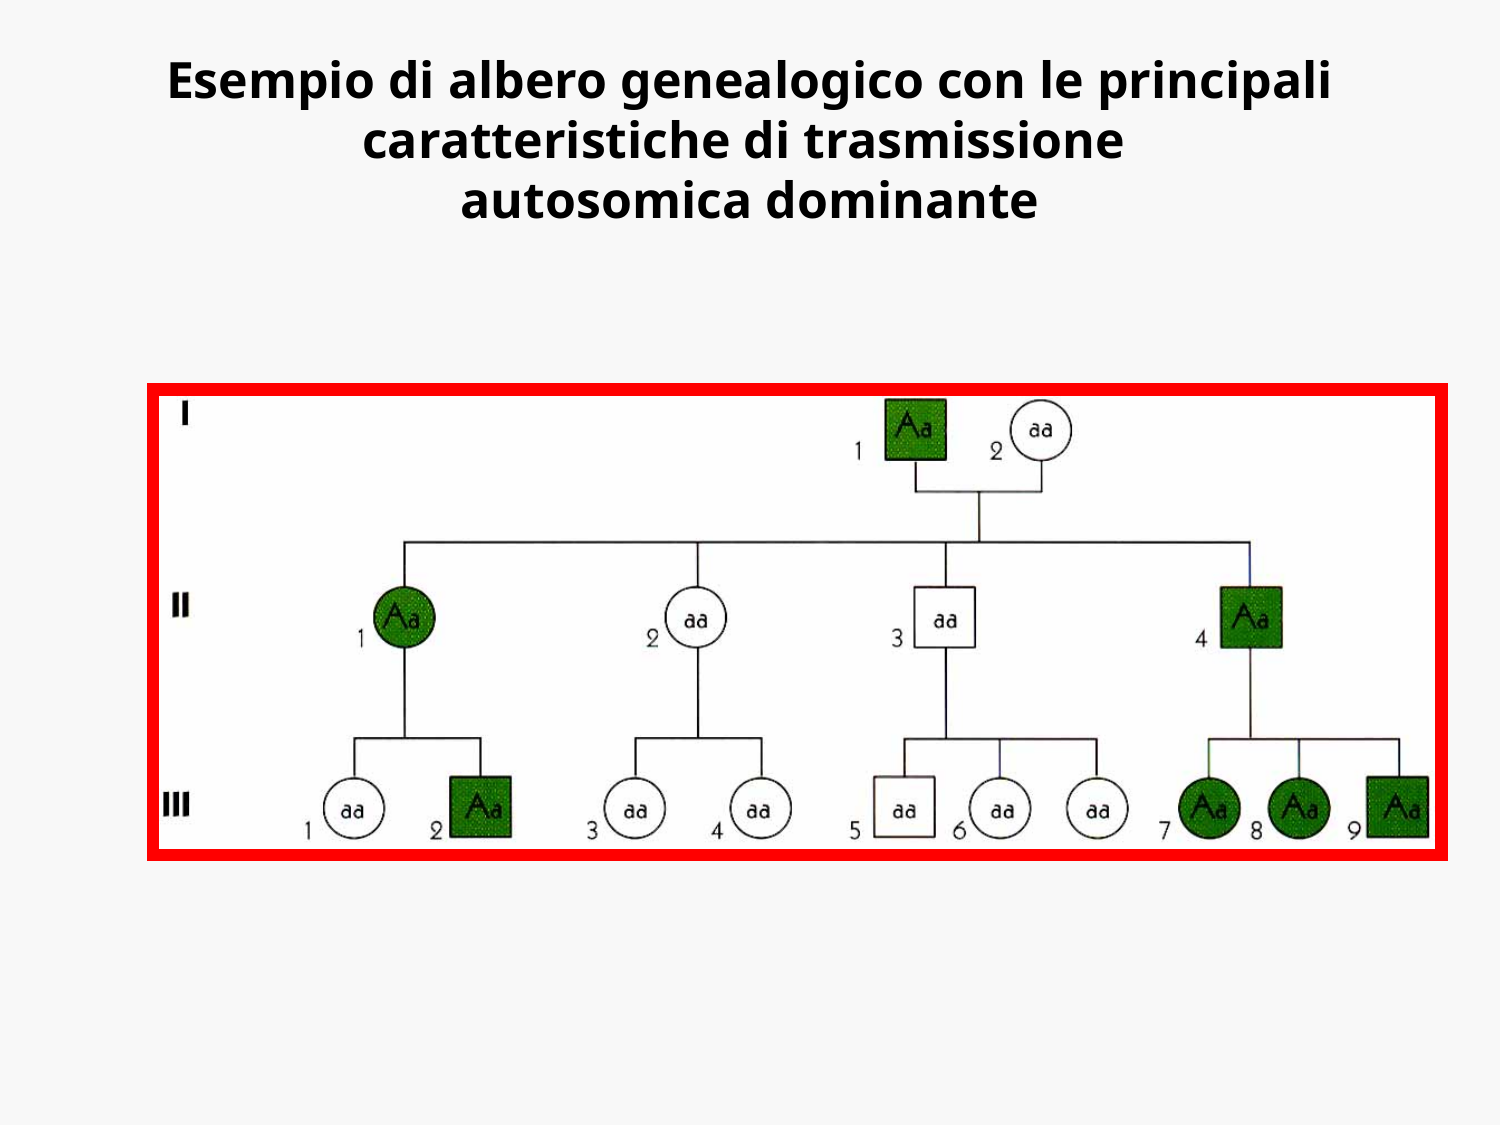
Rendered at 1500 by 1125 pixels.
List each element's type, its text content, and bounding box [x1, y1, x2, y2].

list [159, 395, 1436, 849]
title Esempio di albero genealogico con le principali caratteristiche di trasmissione autosomica dominante [75, 45, 1425, 233]
